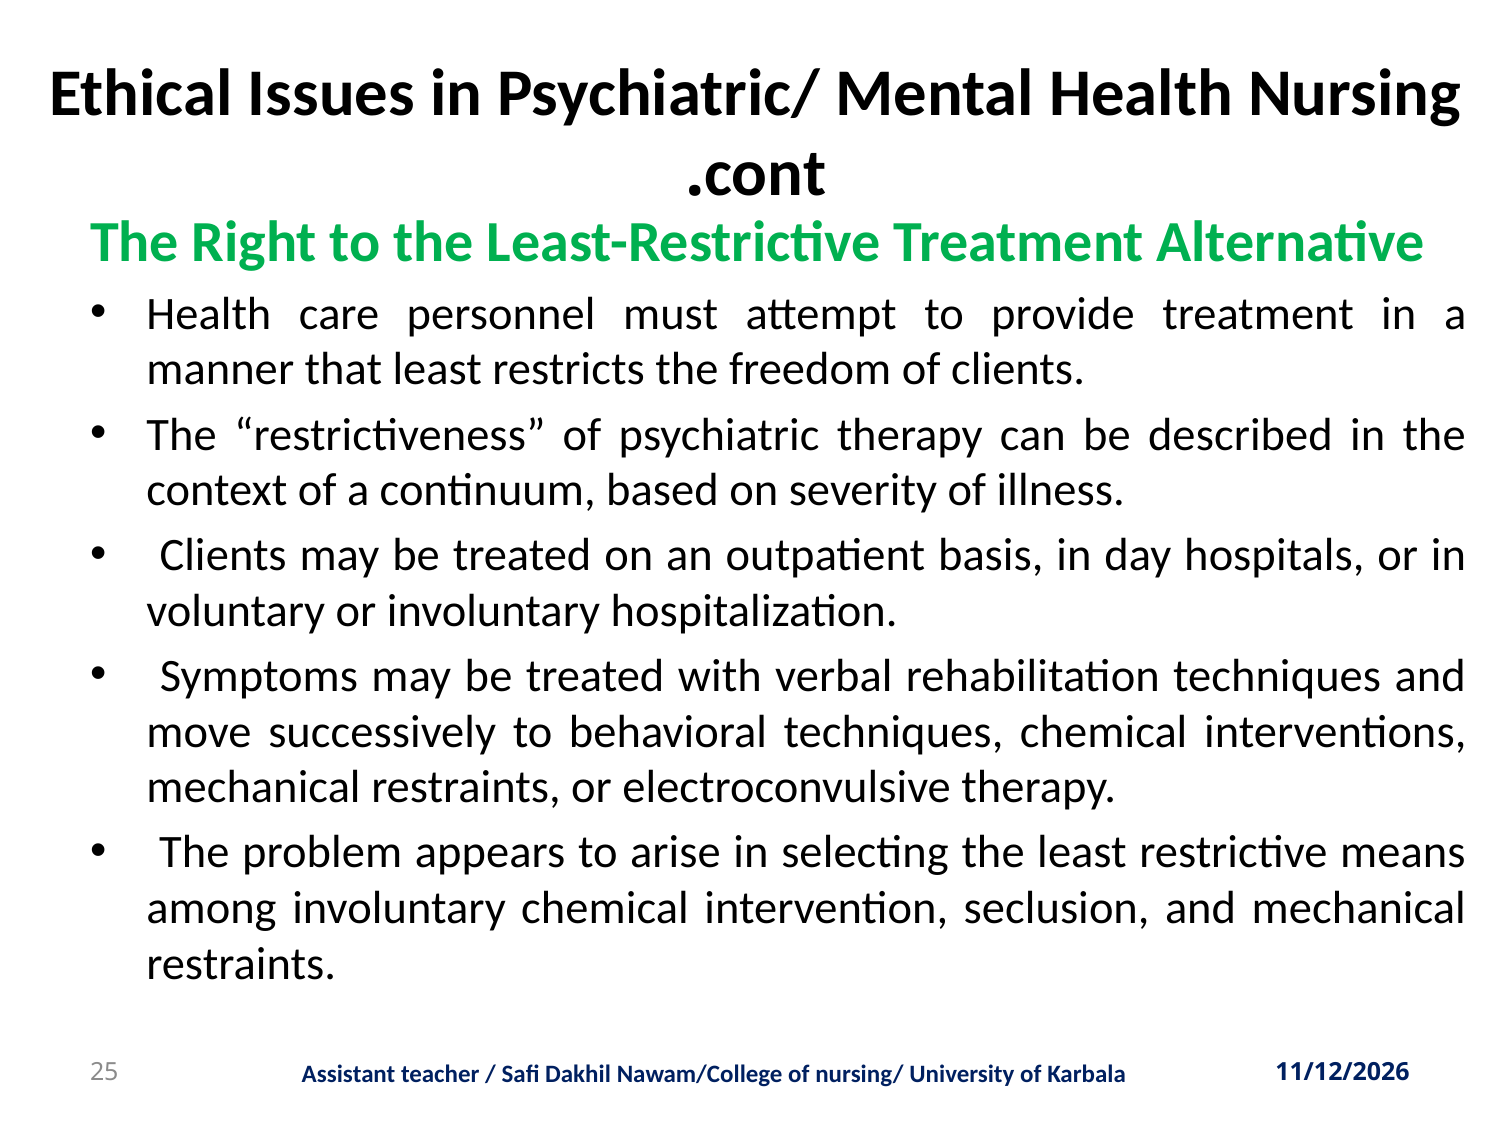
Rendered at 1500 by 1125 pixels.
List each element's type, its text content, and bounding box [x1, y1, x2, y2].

slide_number 25 [75, 1042, 425, 1103]
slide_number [1188, 1042, 1425, 1103]
list The Right to the Least-Restrictive Treatment Alternative Health care personnel must attempt to provide treatment in a manner that least restricts the freedom of clients. The “restrictiveness” of psychiatric therapy can be described in the context of a continuum, based on severity of illness. Clients may be treated on an outpatient basis, in day hospitals, or in voluntary or involuntary hospitalization. Symptoms may be treated with verbal rehabilitation techniques and move successively to behavioral techniques, chemical interventions, mechanical restraints, or electroconvulsive therapy. The problem appears to arise in selecting the least restrictive means among involuntary chemical intervention, seclusion, and mechanical restraints. [75, 196, 1483, 1005]
title Ethical Issues in Psychiatric/ Mental Health Nursing cont. [29, 0, 1483, 183]
footer Assistant teacher / Safi Dakhil Nawam/College of nursing/ University of Karbala [425, 1042, 1188, 1103]
